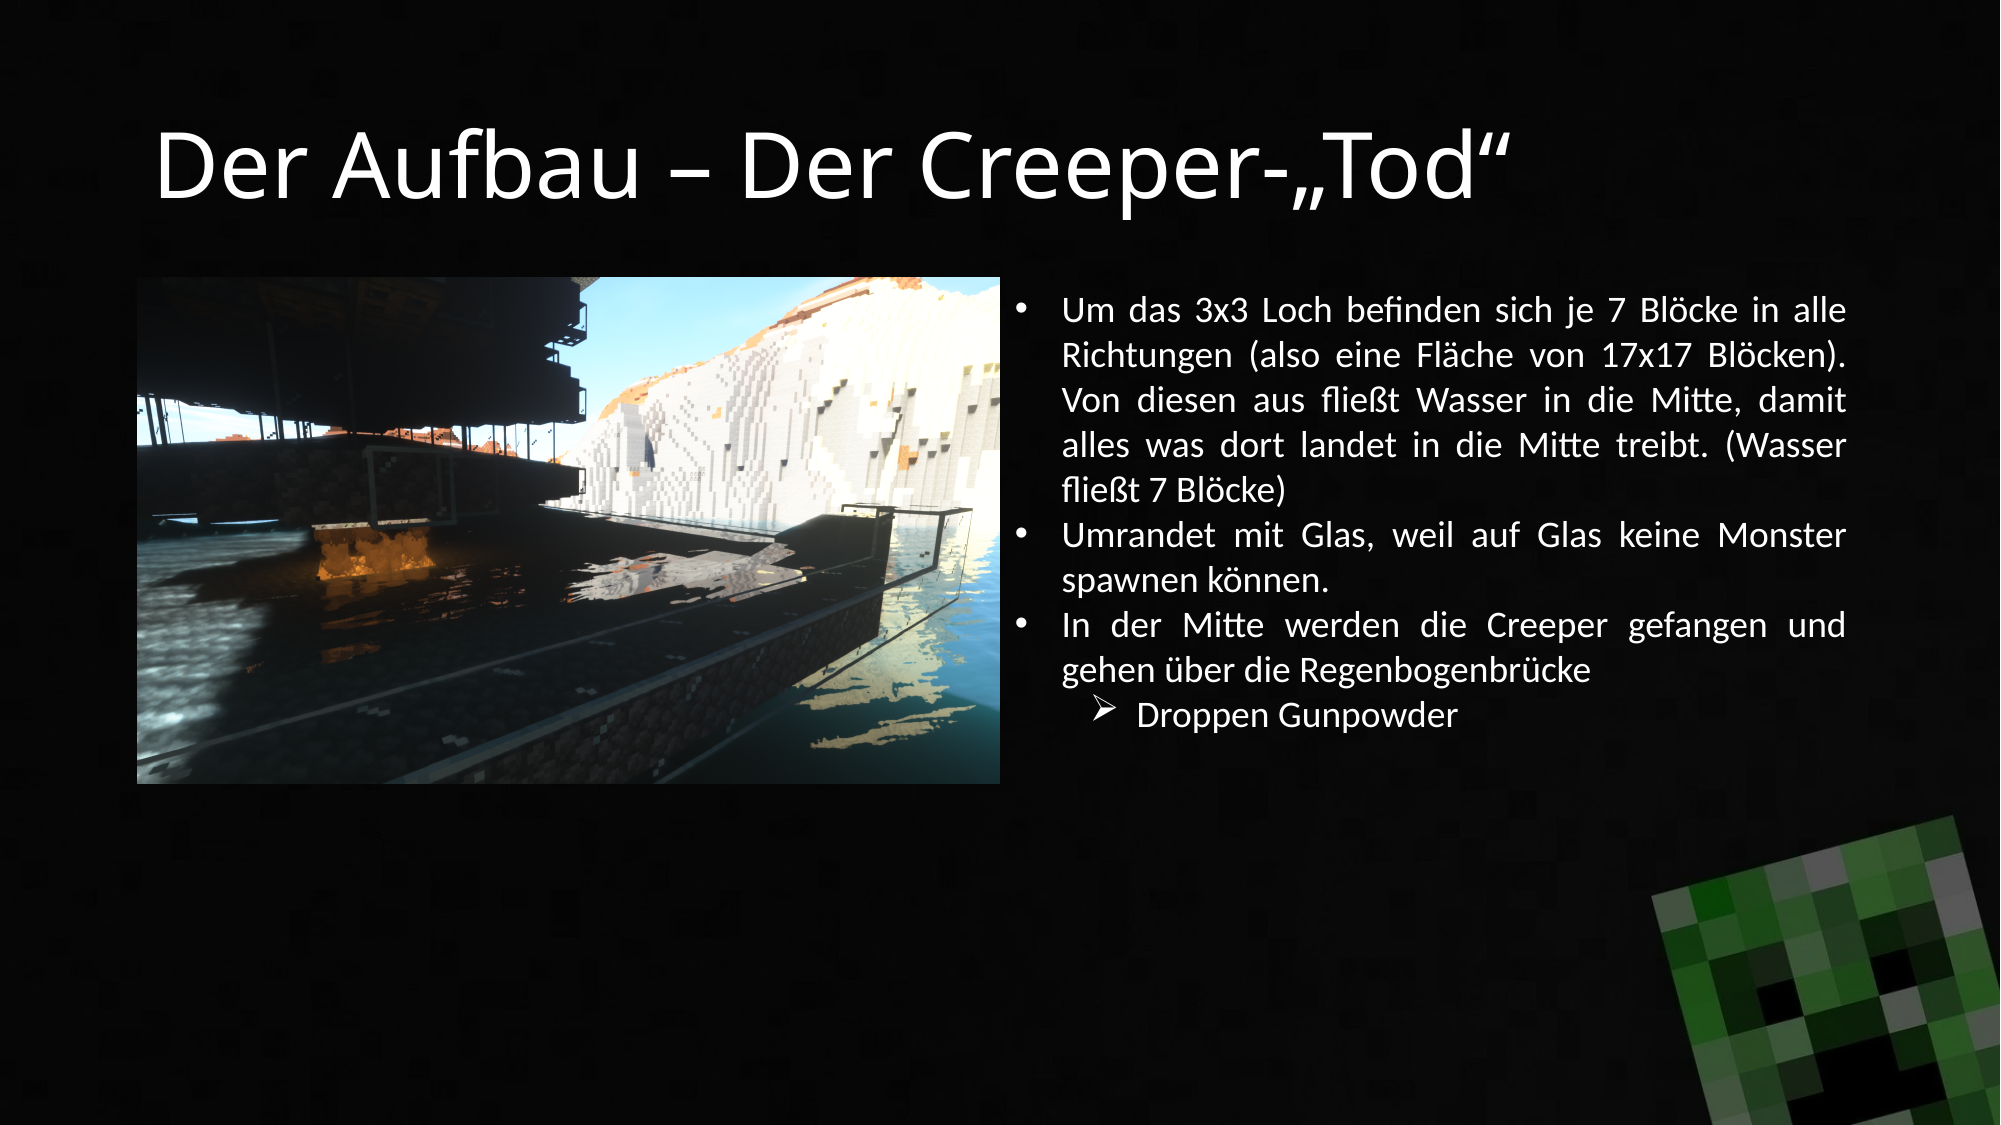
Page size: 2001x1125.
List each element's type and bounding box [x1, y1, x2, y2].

picture [0, 0, 2000, 1125]
list [137, 277, 1000, 784]
